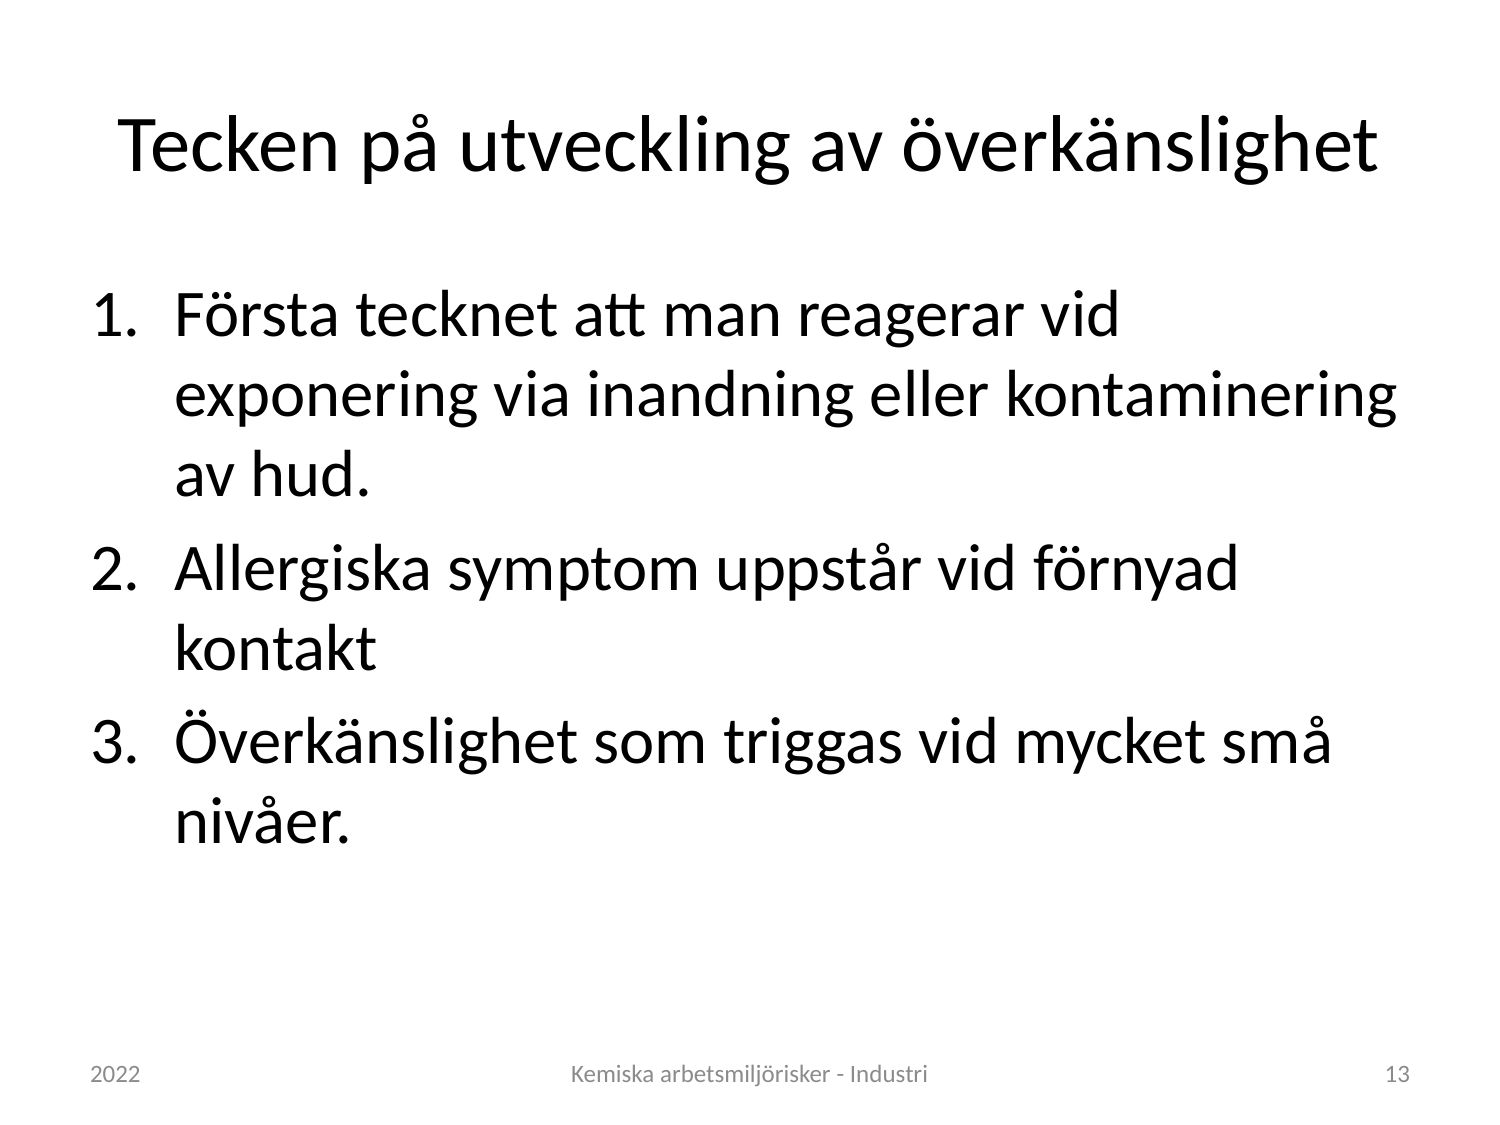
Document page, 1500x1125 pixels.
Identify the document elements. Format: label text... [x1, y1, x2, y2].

title Tecken på utveckling av överkänslighet [75, 45, 1425, 233]
slide_number 2022 [75, 1042, 425, 1103]
slide_number 13 [1074, 1042, 1425, 1103]
footer Kemiska arbetsmiljörisker - Industri [512, 1042, 988, 1103]
list Första tecknet att man reagerar vid exponering via inandning eller kontaminering av hud. Allergiska symptom uppstår vid förnyad kontakt Överkänslighet som triggas vid mycket små nivåer. [75, 262, 1425, 1005]
